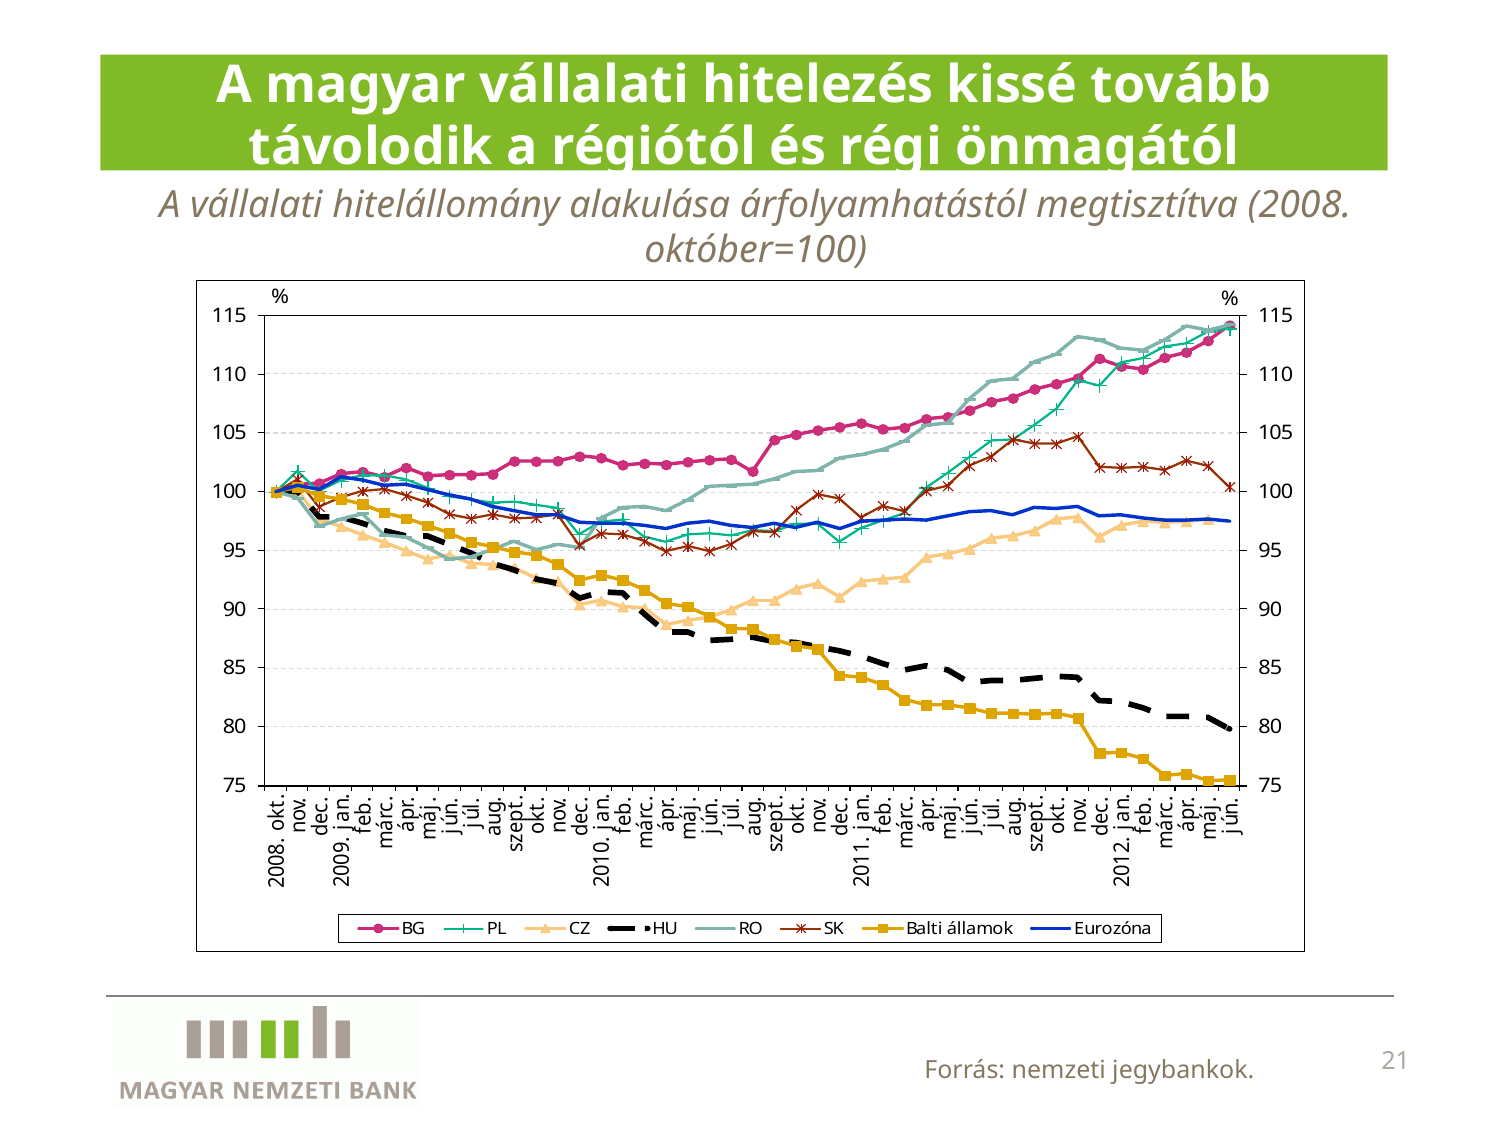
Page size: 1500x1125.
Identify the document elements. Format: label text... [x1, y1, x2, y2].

title A magyar vállalati hitelezés kissé tovább távolodik a régiótól és régi önmagától [100, 54, 1388, 171]
picture [112, 999, 422, 1107]
picture [194, 278, 1306, 953]
slide_number 21 [1305, 1031, 1425, 1092]
list A vállalati hitelállomány alakulása árfolyamhatástól megtisztítva (2008. október=100) [112, 172, 1400, 291]
footer Forrás: nemzeti jegybankok. [468, 1031, 1270, 1092]
